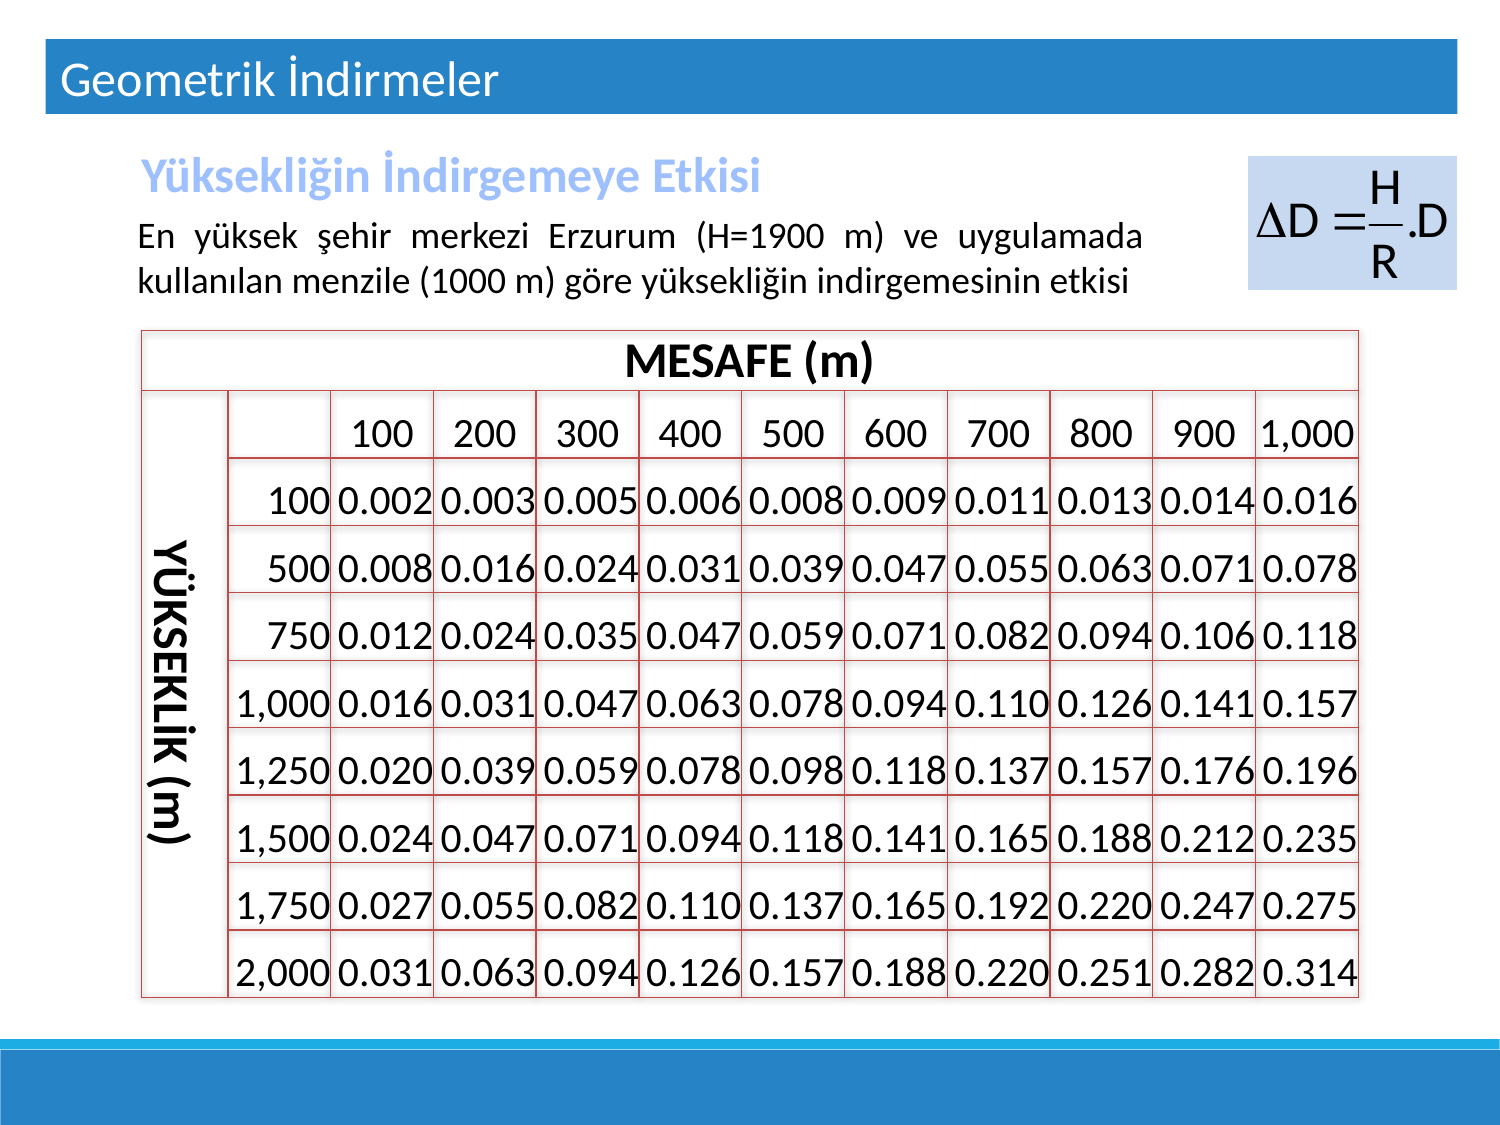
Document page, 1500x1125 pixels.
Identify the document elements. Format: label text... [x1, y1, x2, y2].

table_cell 0.192 [948, 863, 1049, 929]
table_cell 700 [948, 391, 1049, 457]
table_cell 0.251 [1051, 931, 1152, 997]
table_cell 0.196 [1256, 728, 1358, 794]
table_cell 0.047 [845, 526, 947, 592]
table_cell 0.011 [948, 459, 1049, 525]
table_cell 0.126 [640, 931, 741, 997]
table_cell 400 [640, 391, 741, 457]
table_cell 0.008 [331, 526, 433, 592]
table_cell 0.008 [742, 459, 844, 525]
table_cell 0.047 [640, 593, 741, 660]
table_cell 0.055 [434, 863, 535, 929]
table_cell 0.002 [331, 459, 433, 525]
table_cell 750 [229, 593, 330, 660]
table_cell 0.094 [1051, 593, 1152, 660]
table_cell 0.027 [331, 863, 433, 929]
table_cell 0.110 [948, 661, 1049, 727]
table_cell 0.055 [948, 526, 1049, 592]
table_cell 0.063 [1051, 526, 1152, 592]
table_cell 1,250 [229, 728, 330, 794]
table_cell 300 [537, 391, 638, 457]
table_cell 0.031 [640, 526, 741, 592]
table_cell 0.188 [845, 931, 947, 997]
table_cell 0.165 [948, 796, 1049, 862]
table_cell 0.047 [537, 661, 638, 727]
text_box Geometrik İndirmeler [45, 39, 1458, 114]
table_cell 0.063 [640, 661, 741, 727]
text_box En yüksek şehir merkezi Erzurum (H=1900 m) ve uygulamada kullanılan menzile (1000 m) göre yüksekliğin indirgemesinin etkisi [122, 203, 1160, 309]
table_header MESAFE (m) [142, 331, 1358, 390]
table_cell 0.014 [1153, 459, 1255, 525]
table_cell 0.035 [537, 593, 638, 660]
table_cell 0.094 [640, 796, 741, 862]
table_cell YÜKSEKLİK (m) [142, 391, 227, 997]
table_cell 0.013 [1051, 459, 1152, 525]
table_cell 1,750 [229, 863, 330, 929]
table_cell 0.106 [1153, 593, 1255, 660]
table_cell 0.071 [845, 593, 947, 660]
table_cell 0.024 [331, 796, 433, 862]
table_cell 900 [1153, 391, 1255, 457]
table_cell 0.157 [1051, 728, 1152, 794]
table_cell 0.188 [1051, 796, 1152, 862]
table_cell 0.020 [331, 728, 433, 794]
table_cell [229, 391, 330, 457]
table_cell 0.024 [434, 593, 535, 660]
table_cell 0.165 [845, 863, 947, 929]
table_cell 100 [229, 459, 330, 525]
table_cell 2,000 [229, 931, 330, 997]
table_cell 0.078 [742, 661, 844, 727]
table_cell 0.137 [742, 863, 844, 929]
table_cell 0.235 [1256, 796, 1358, 862]
table_cell 0.071 [537, 796, 638, 862]
table_cell 0.275 [1256, 863, 1358, 929]
table_cell 1,000 [1256, 391, 1358, 457]
table_cell 0.157 [742, 931, 844, 997]
table_cell 0.282 [1153, 931, 1255, 997]
table_cell 0.137 [948, 728, 1049, 794]
table_cell 1,000 [229, 661, 330, 727]
table_cell 0.110 [640, 863, 741, 929]
table_cell 0.141 [845, 796, 947, 862]
table_cell 0.005 [537, 459, 638, 525]
table_cell 0.078 [1256, 526, 1358, 592]
table_cell 0.094 [537, 931, 638, 997]
table_cell 0.078 [640, 728, 741, 794]
table_cell 0.098 [742, 728, 844, 794]
table_cell 0.003 [434, 459, 535, 525]
table_cell 0.157 [1256, 661, 1358, 727]
table_cell 1,500 [229, 796, 330, 862]
table_cell 500 [742, 391, 844, 457]
table_cell 0.118 [1256, 593, 1358, 660]
table_cell 800 [1051, 391, 1152, 457]
table_cell 0.247 [1153, 863, 1255, 929]
table_cell 0.059 [742, 593, 844, 660]
table_cell 0.016 [331, 661, 433, 727]
table_cell 0.082 [537, 863, 638, 929]
table_cell 0.220 [948, 931, 1049, 997]
table_cell 0.094 [845, 661, 947, 727]
table_cell 0.047 [434, 796, 535, 862]
table_cell 0.006 [640, 459, 741, 525]
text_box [1247, 155, 1458, 291]
table_cell 0.082 [948, 593, 1049, 660]
table_cell 0.126 [1051, 661, 1152, 727]
table_cell 0.220 [1051, 863, 1152, 929]
table_cell 0.314 [1256, 931, 1358, 997]
text_box Yüksekliğin İndirgemeye Etkisi [126, 135, 777, 203]
table_cell 600 [845, 391, 947, 457]
table_cell 0.031 [331, 931, 433, 997]
table_cell 0.039 [742, 526, 844, 592]
table_cell 100 [331, 391, 433, 457]
table_cell 0.031 [434, 661, 535, 727]
table_cell 0.024 [537, 526, 638, 592]
table_cell 0.141 [1153, 661, 1255, 727]
table_cell 0.118 [845, 728, 947, 794]
table_cell 500 [229, 526, 330, 592]
table_cell 0.016 [434, 526, 535, 592]
table_cell 0.039 [434, 728, 535, 794]
table_cell 0.059 [537, 728, 638, 794]
table_cell 0.176 [1153, 728, 1255, 794]
table_cell 0.212 [1153, 796, 1255, 862]
table_cell 0.071 [1153, 526, 1255, 592]
table_cell 0.063 [434, 931, 535, 997]
table_cell 0.118 [742, 796, 844, 862]
table_cell 0.012 [331, 593, 433, 660]
table_cell 200 [434, 391, 535, 457]
table_cell 0.009 [845, 459, 947, 525]
table_cell 0.016 [1256, 459, 1358, 525]
